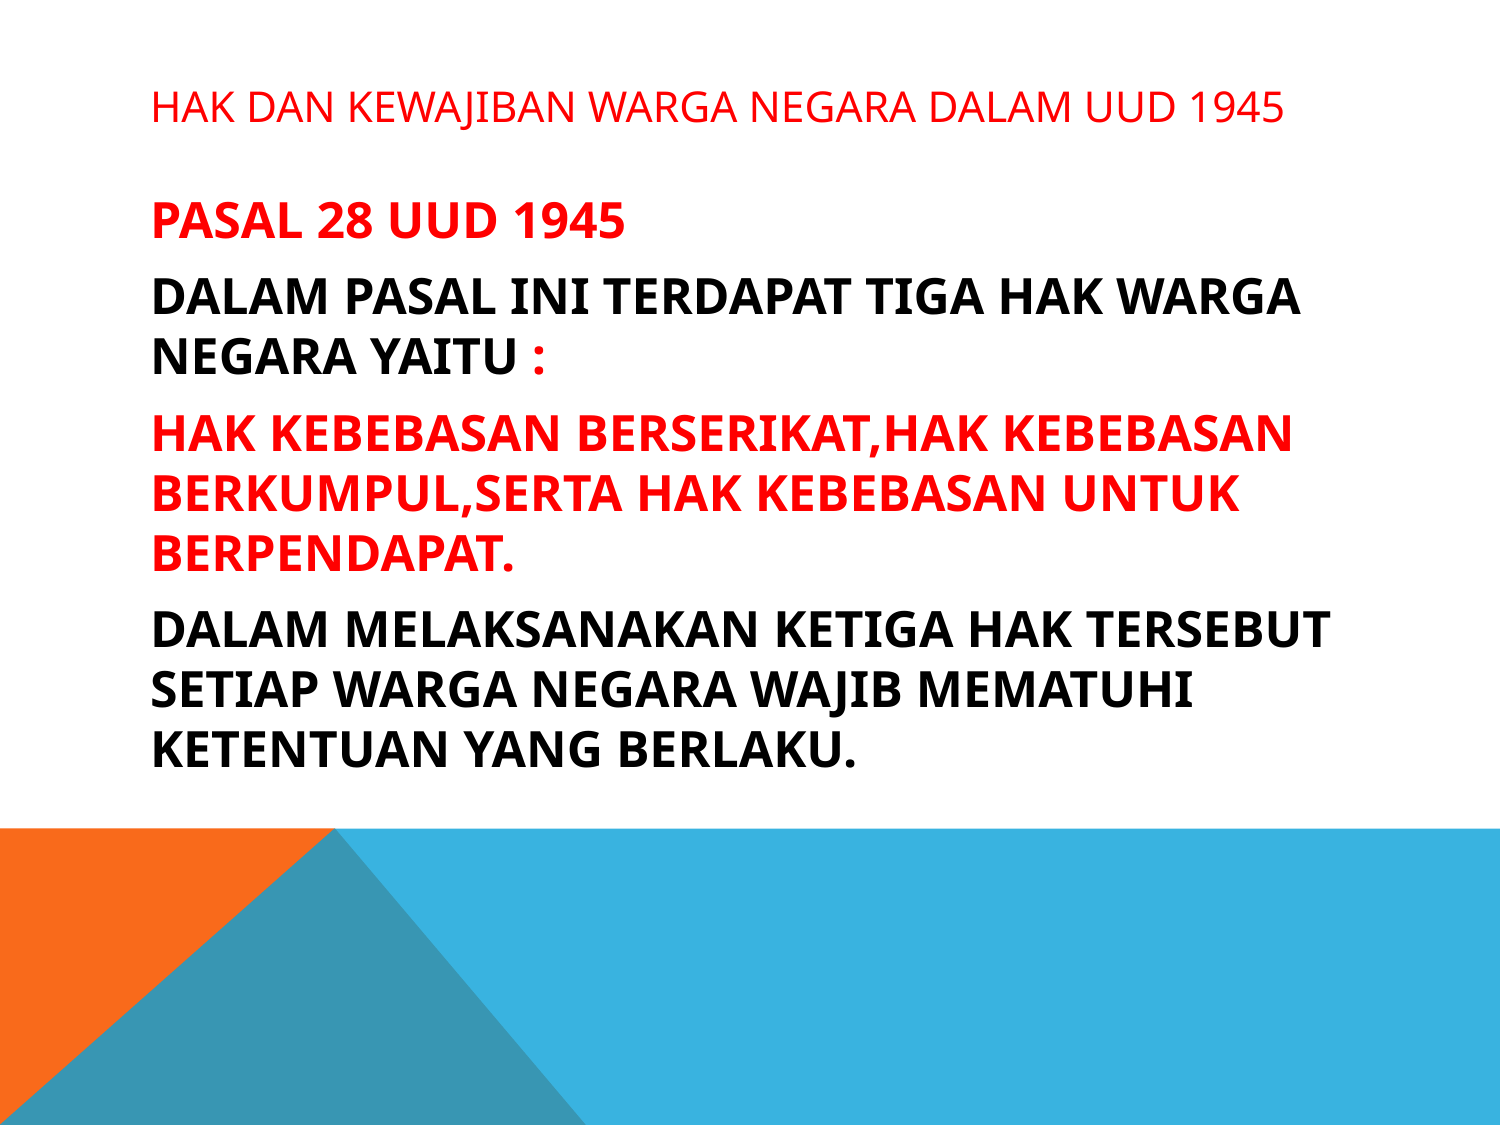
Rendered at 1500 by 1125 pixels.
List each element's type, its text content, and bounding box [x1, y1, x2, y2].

title HAK DAN KEWAJIBAN WARGA NEGARA DALAM UUD 1945 [135, 60, 1369, 150]
list PASAL 28 UUD 1945 DALAM PASAL INI TERDAPAT TIGA HAK WARGA NEGARA YAITU : HAK KEBEBASAN BERSERIKAT,HAK KEBEBASAN BERKUMPUL,SERTA HAK KEBEBASAN UNTUK BERPENDAPAT. DALAM MELAKSANAKAN KETIGA HAK TERSEBUT SETIAP WARGA NEGARA WAJIB MEMATUHI KETENTUAN YANG BERLAKU. [135, 180, 1369, 768]
